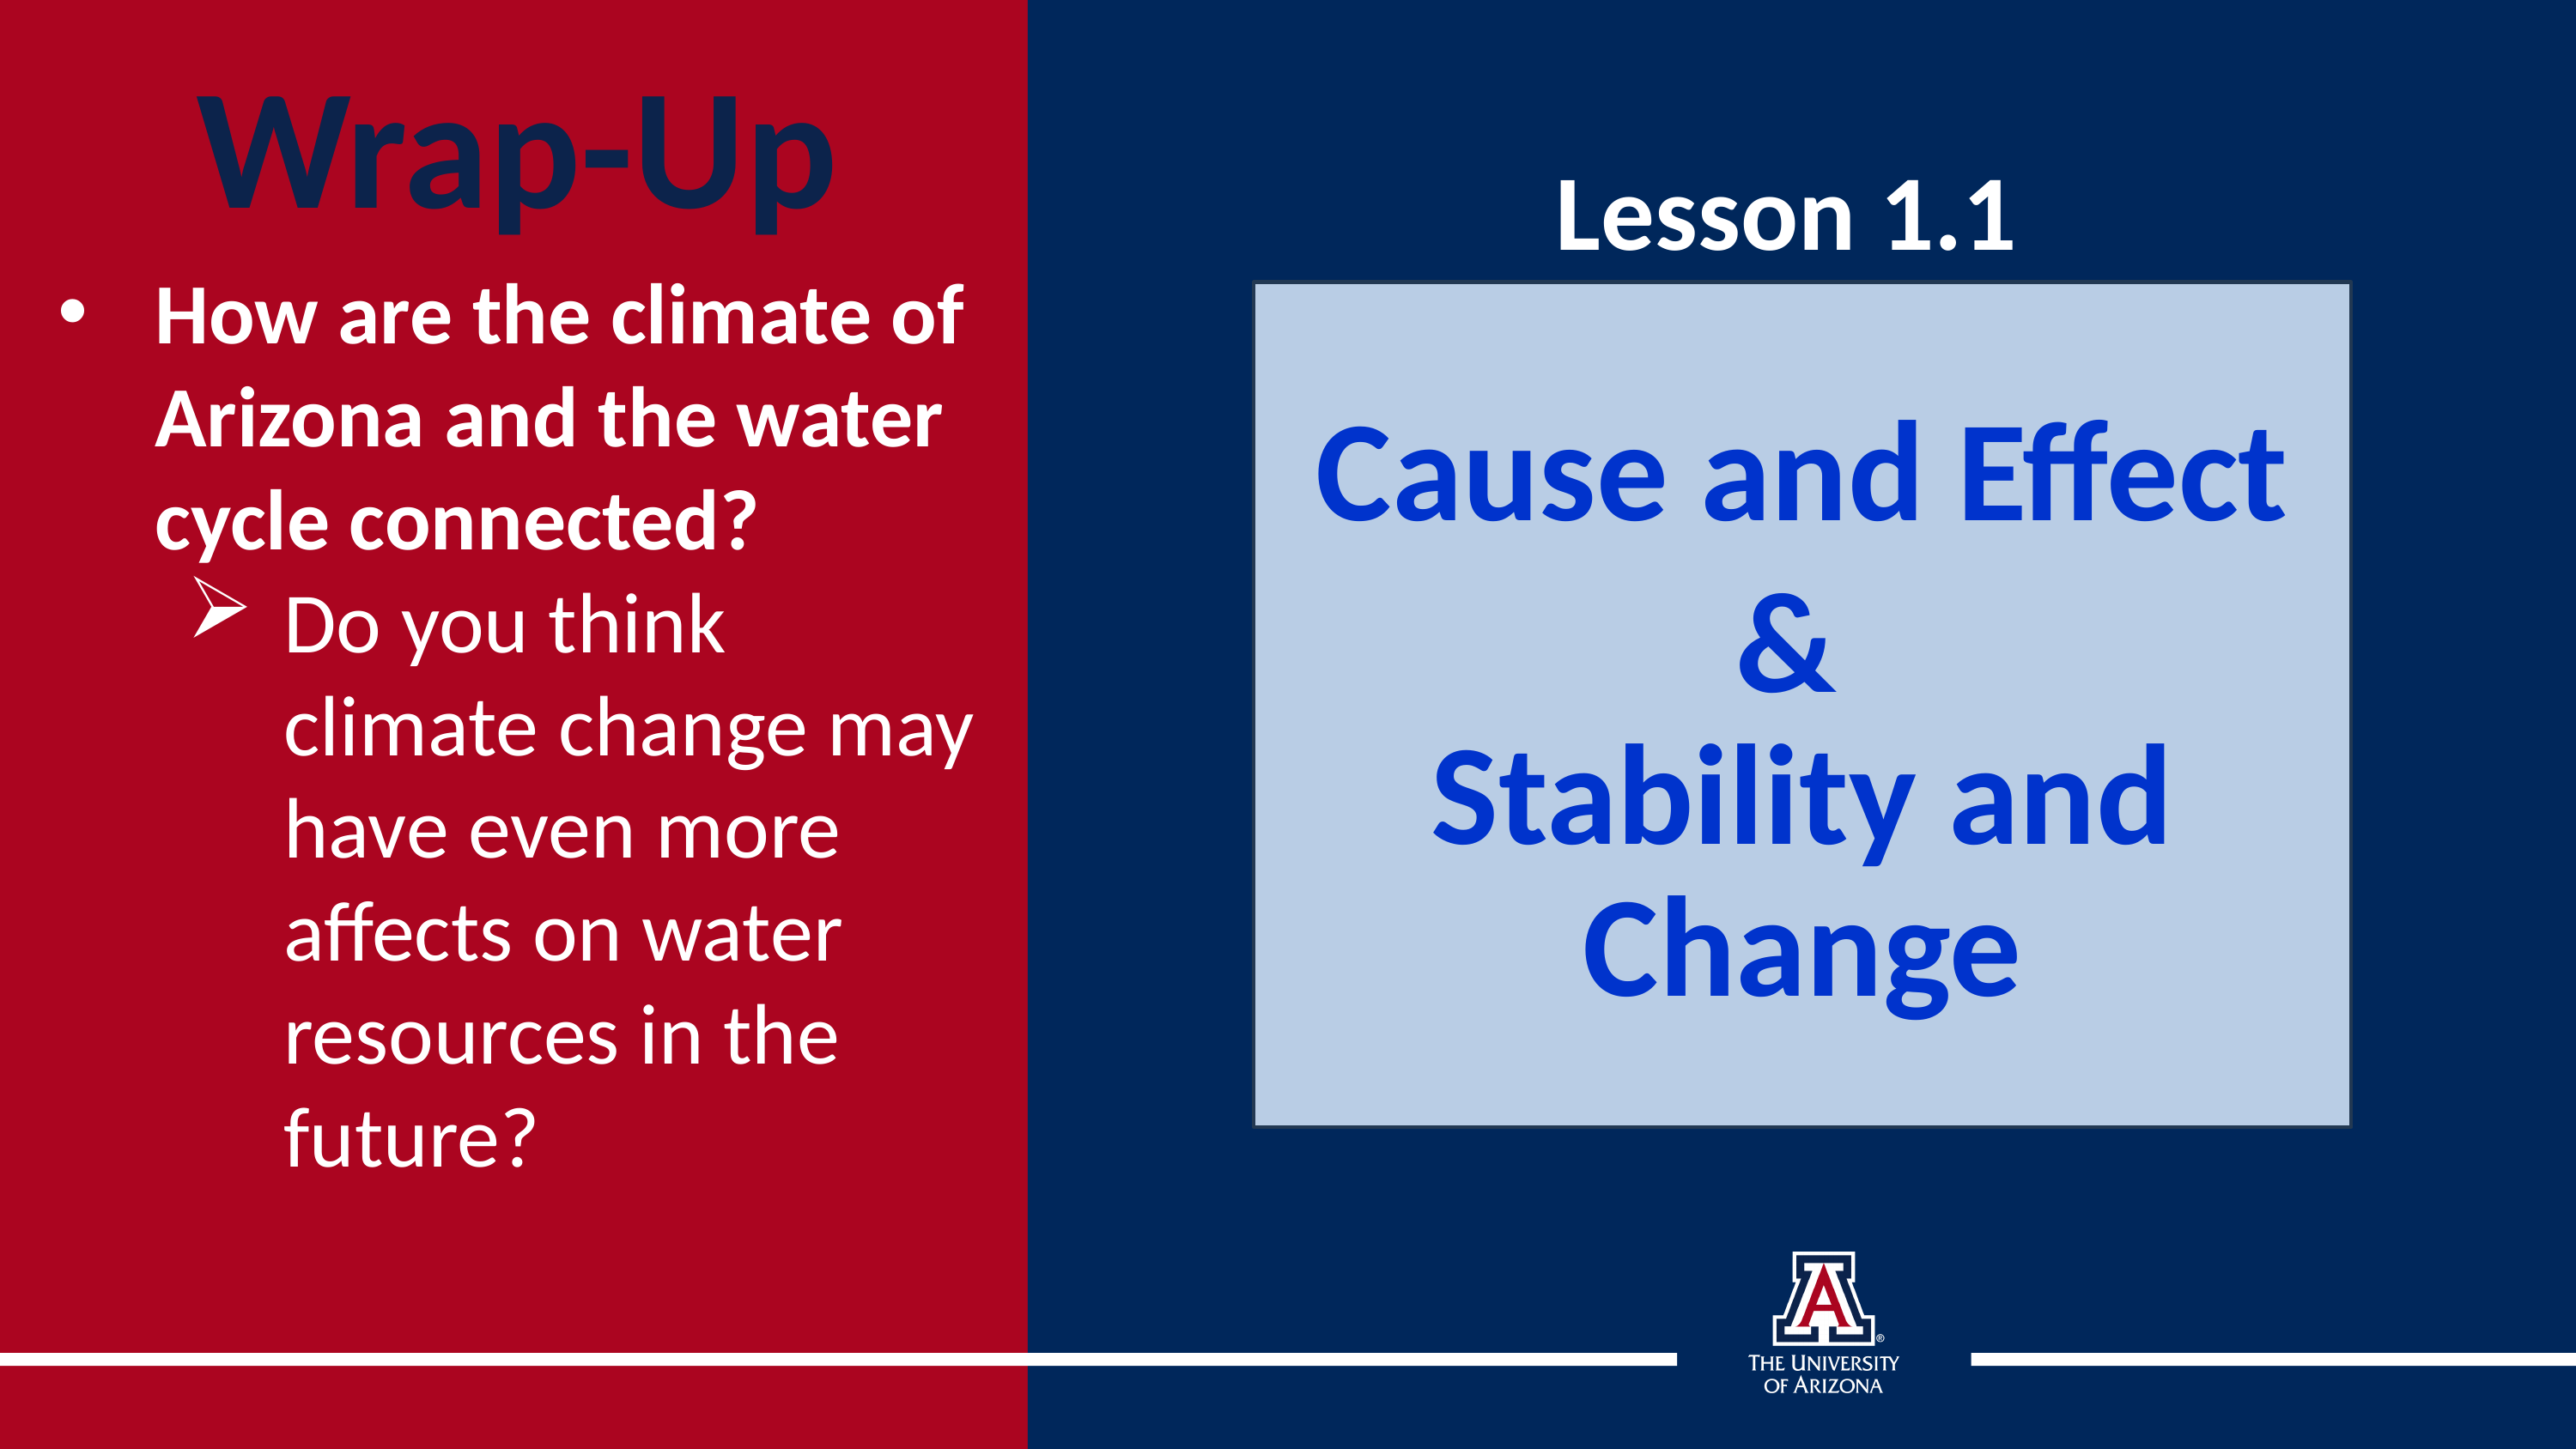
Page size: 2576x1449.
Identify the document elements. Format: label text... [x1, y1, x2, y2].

text_box Wrap-Up [0, 30, 1103, 250]
text_box Cause and Effect & Stability and Change [1290, 371, 2316, 1032]
text_box How are the climate of Arizona and the water cycle connected? Do you think climate change may have even more affects on water resources in the future? [46, 252, 988, 1191]
picture [1748, 1252, 1899, 1393]
text_box [1252, 280, 2353, 1129]
text_box Lesson 1.1 [1553, 116, 2576, 235]
